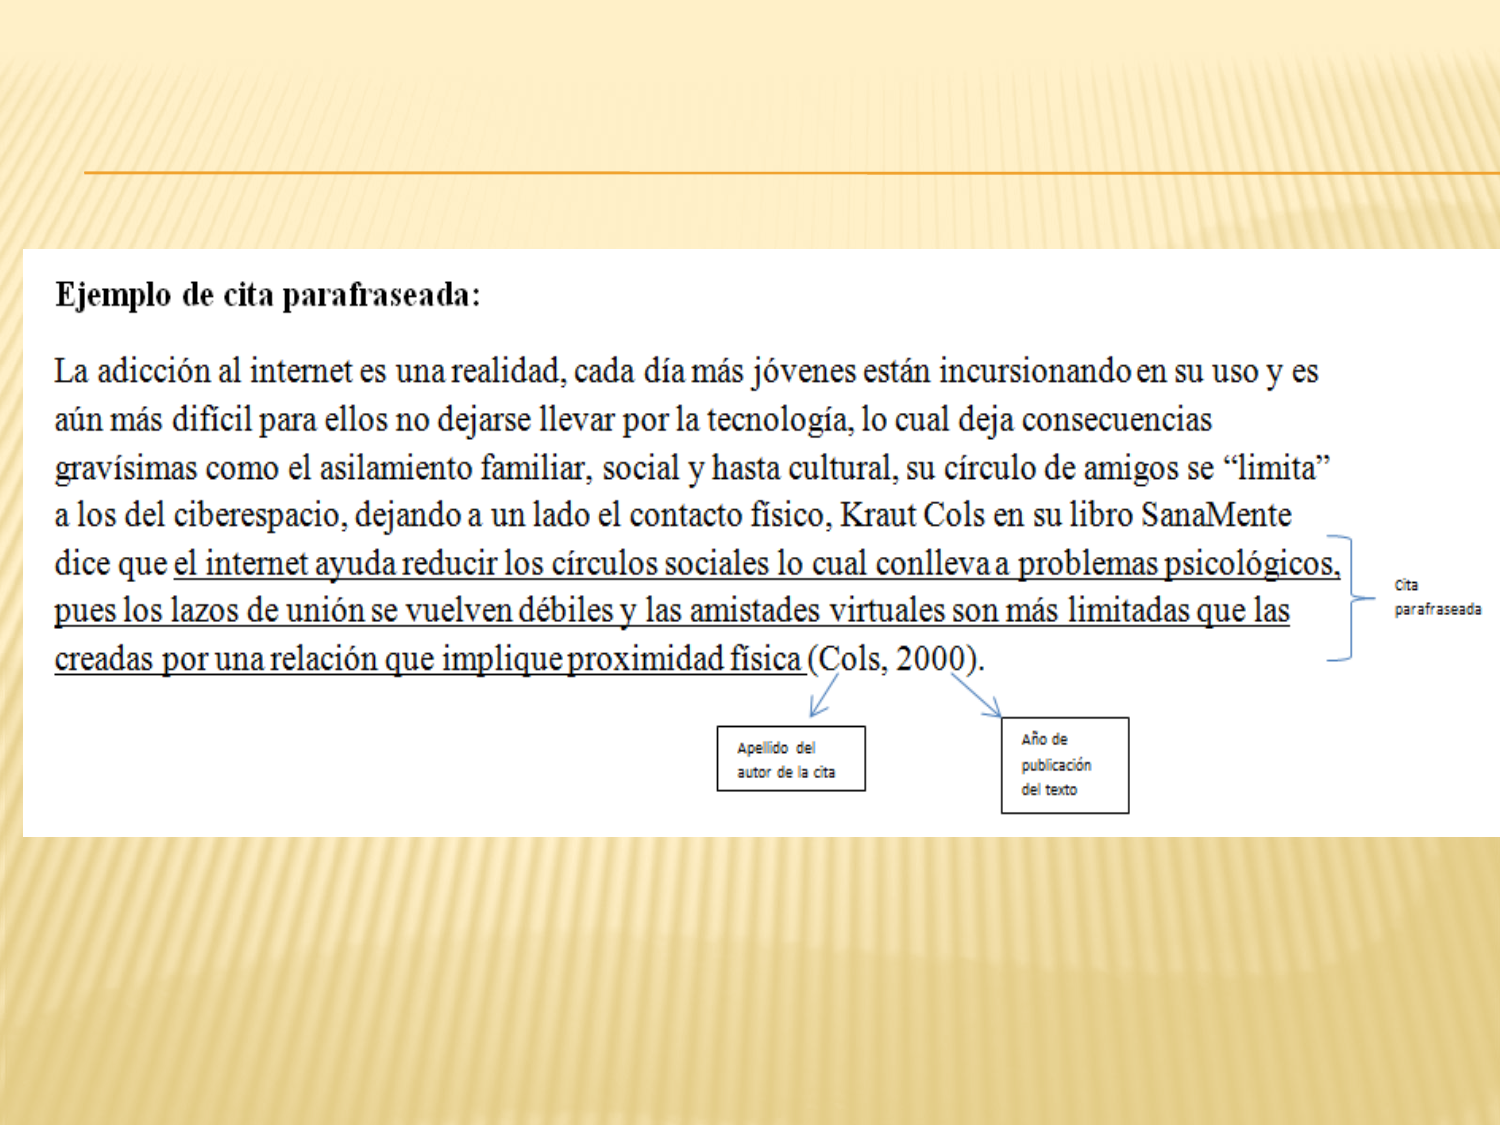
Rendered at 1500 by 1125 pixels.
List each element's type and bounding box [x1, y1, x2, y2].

picture [23, 249, 1500, 837]
